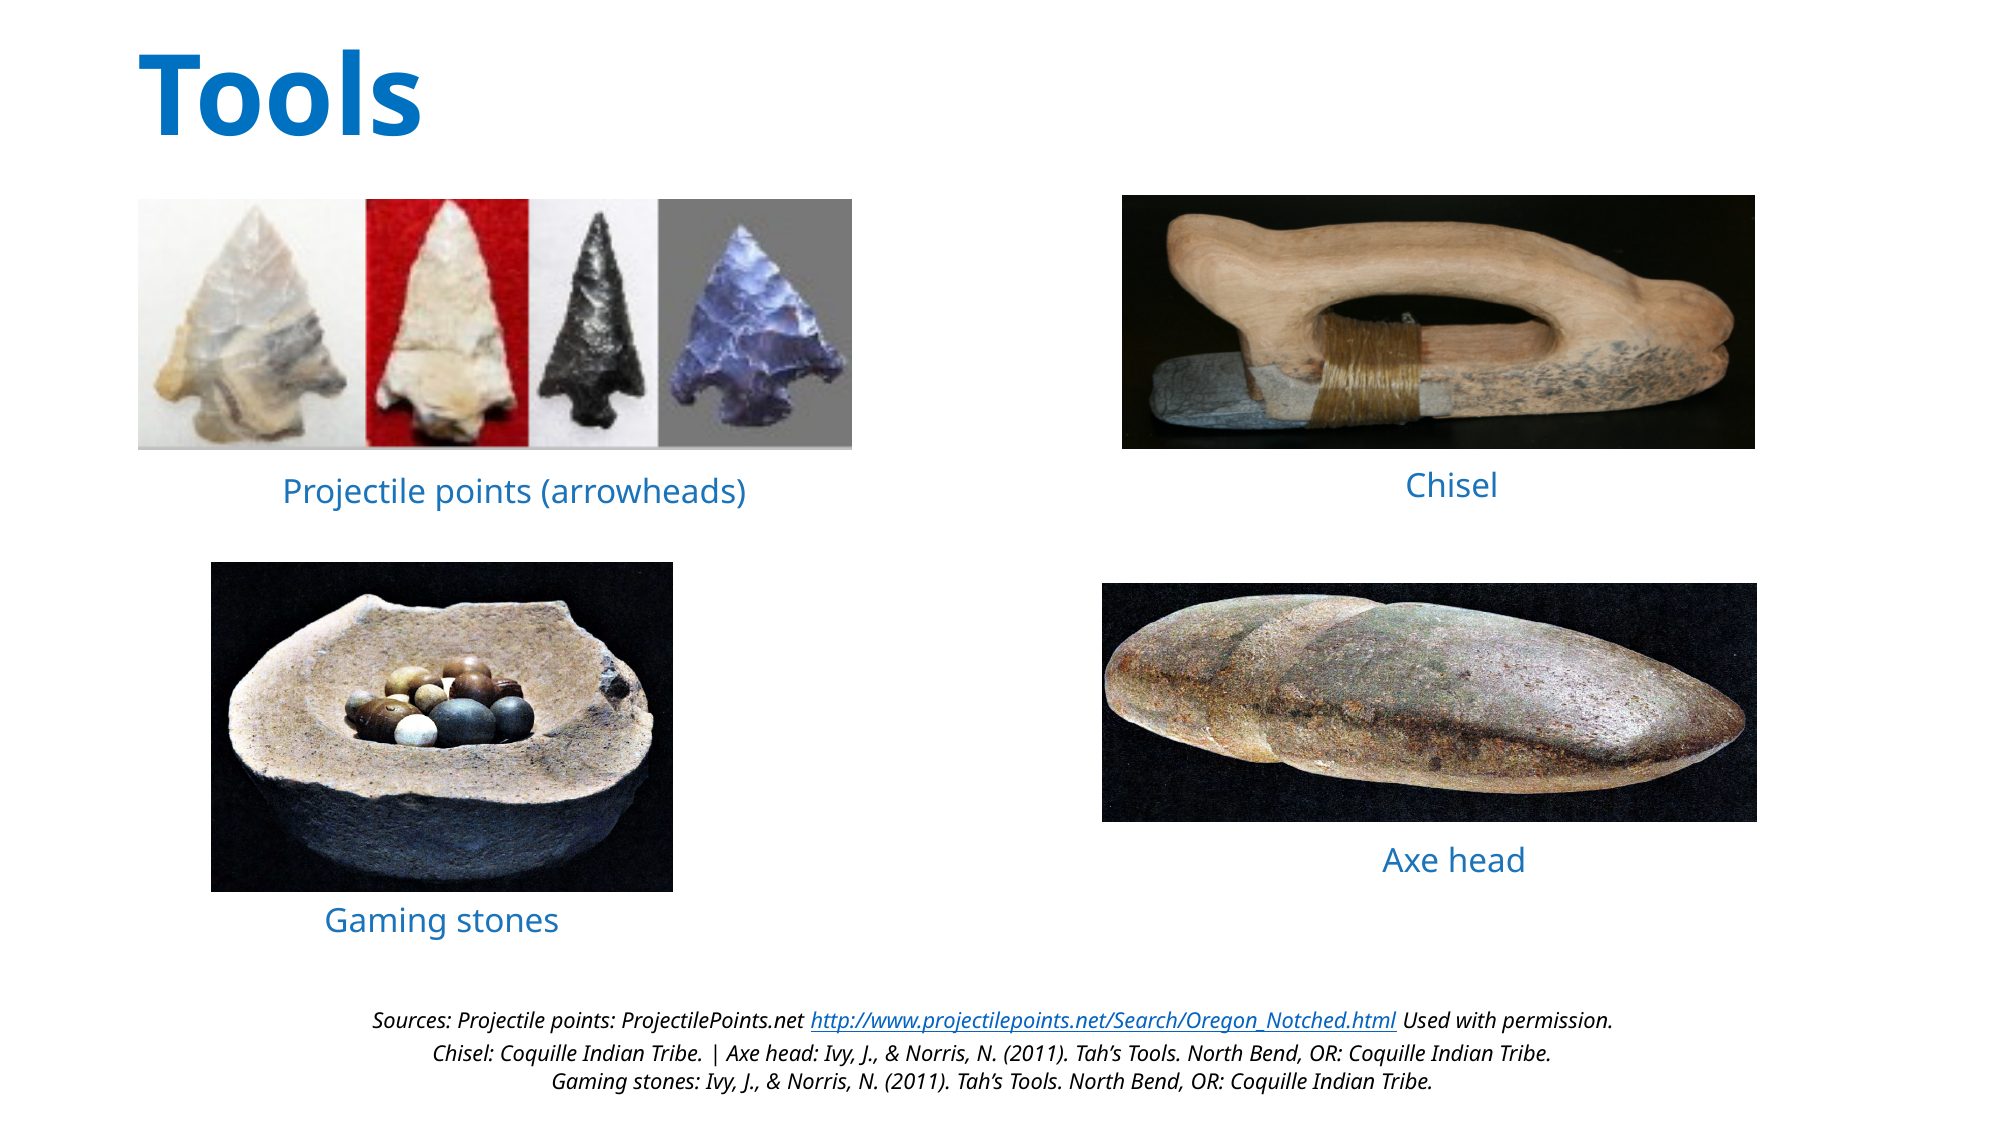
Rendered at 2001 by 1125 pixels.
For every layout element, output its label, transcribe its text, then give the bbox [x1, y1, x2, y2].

picture [1122, 195, 1755, 449]
picture [137, 199, 852, 450]
text_box Axe head [1122, 832, 1787, 887]
picture [1102, 583, 1757, 822]
text_box Projectile points (arrowheads) [246, 462, 783, 518]
text_box Sources: Projectile points: ProjectilePoints.net http://www.projectilepoints.net/Search/Oregon_Notched.html Used with permission. Chisel: Coquille Indian Tribe. | Axe head: Ivy, J., & Norris, N. (2011). Tah’s Tools. North Bend, OR: Coquille Indian Tribe. Gaming stones: Ivy, J., & Norris, N. (2011). Tah’s Tools. North Bend, OR: Coquille Indian Tribe. [23, 1004, 1964, 1111]
picture [211, 562, 673, 892]
text_box Gaming stones [274, 892, 610, 947]
text_box Chisel [1217, 457, 1687, 512]
text_box Tools [137, 38, 1665, 145]
